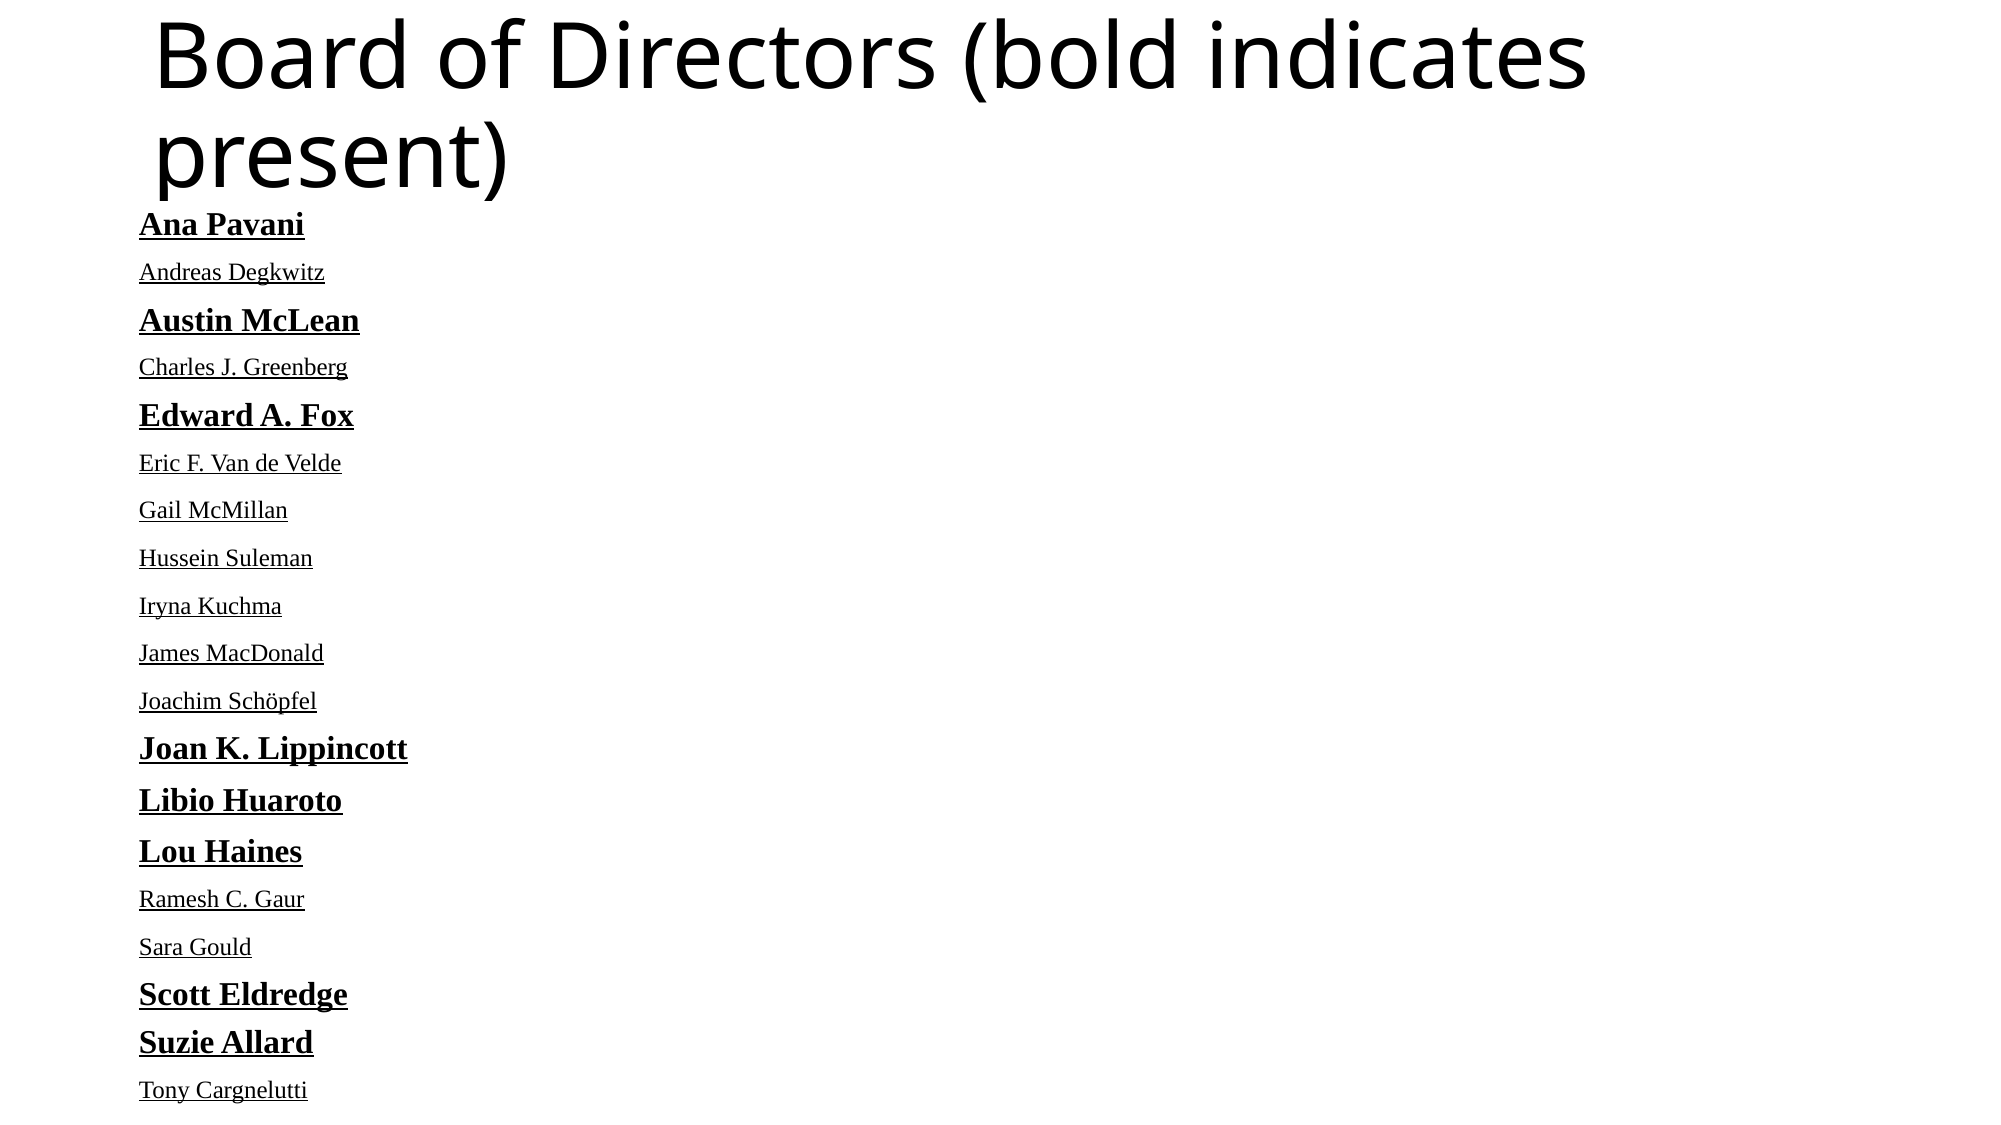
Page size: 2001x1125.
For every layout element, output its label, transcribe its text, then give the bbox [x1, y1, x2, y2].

table_cell Eric F. Van de Velde [137, 439, 1862, 487]
table_cell Hussein Suleman [137, 534, 1862, 582]
table_header Ana Pavani [137, 201, 1862, 248]
table_cell Austin McLean [137, 296, 1862, 344]
table_cell Libio Huaroto [137, 773, 1862, 828]
table_cell Lou Haines [137, 828, 1862, 875]
table_cell Ramesh C. Gaur [137, 875, 1862, 923]
table_cell Joachim Schöpfel [137, 677, 1862, 725]
table_cell James MacDonald [137, 630, 1862, 677]
table_cell Edward A. Fox [137, 391, 1862, 439]
table_cell Iryna Kuchma [137, 582, 1862, 630]
table_cell Gail McMillan [137, 487, 1862, 534]
title Board of Directors (bold indicates present) [137, 0, 1863, 218]
table_cell Sara Gould [137, 923, 1862, 971]
table_cell Joan K. Lippincott [137, 725, 1862, 773]
table_cell Tony Cargnelutti [137, 1066, 1862, 1114]
table_cell Suzie Allard [137, 1018, 1862, 1066]
table_cell Charles J. Greenberg [137, 344, 1862, 391]
table_cell Scott Eldredge [137, 971, 1862, 1018]
table_cell Andreas Degkwitz [137, 248, 1862, 296]
